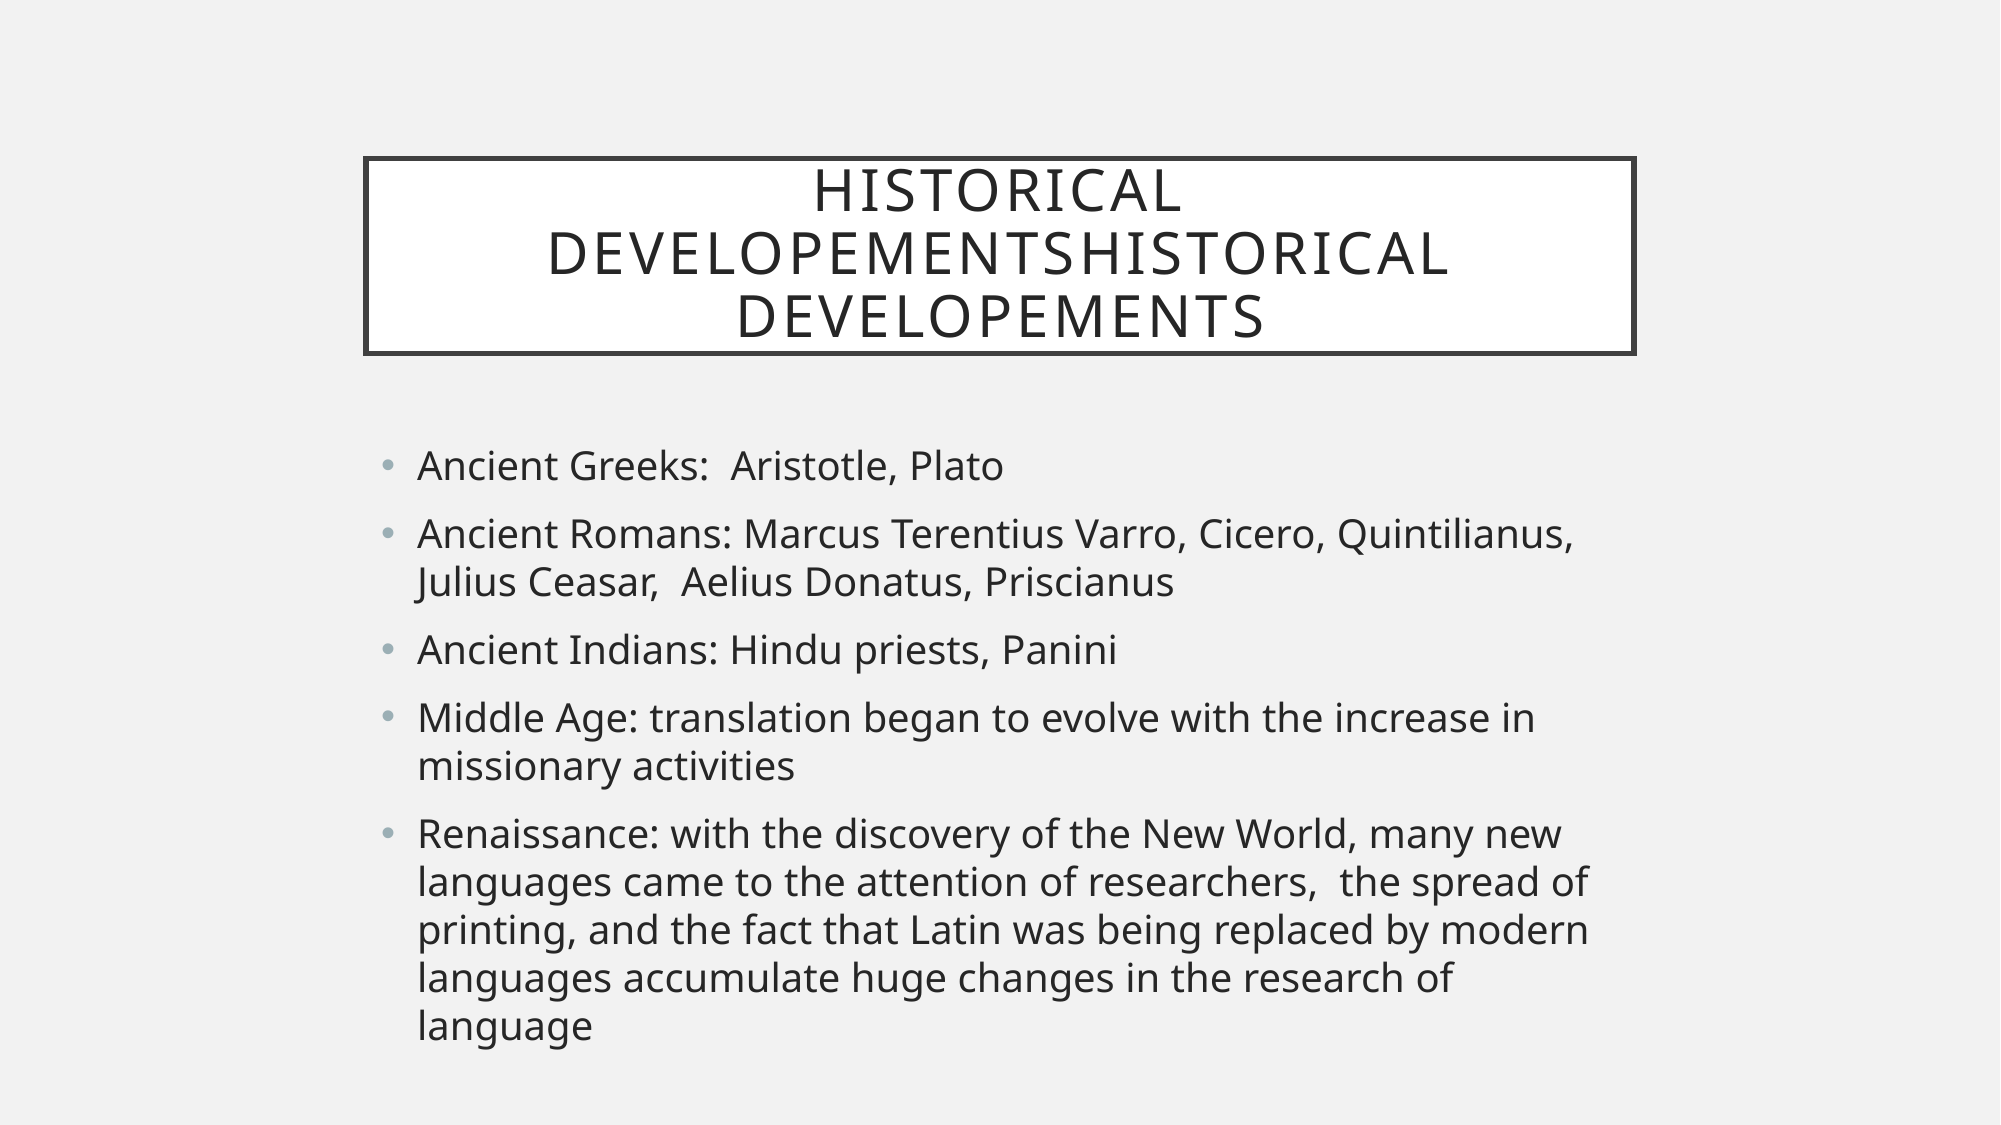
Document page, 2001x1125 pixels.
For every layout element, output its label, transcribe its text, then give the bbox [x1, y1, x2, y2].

list Ancient Greeks: Aristotle, Plato Ancient Romans: Marcus Terentius Varro, Cicero, Quintilianus, Julius Ceasar, Aelius Donatus, Priscianus Ancient Indians: Hindu priests, Panini Middle Age: translation began to evolve with the increase in missionary activities Renaissance: with the discovery of the New World, many new languages came to the attention of researchers, the spread of printing, and the fact that Latin was being replaced by modern languages accumulate huge changes in the research of language [366, 432, 1634, 1058]
title Historical developementsHistorical developements [363, 156, 1637, 356]
